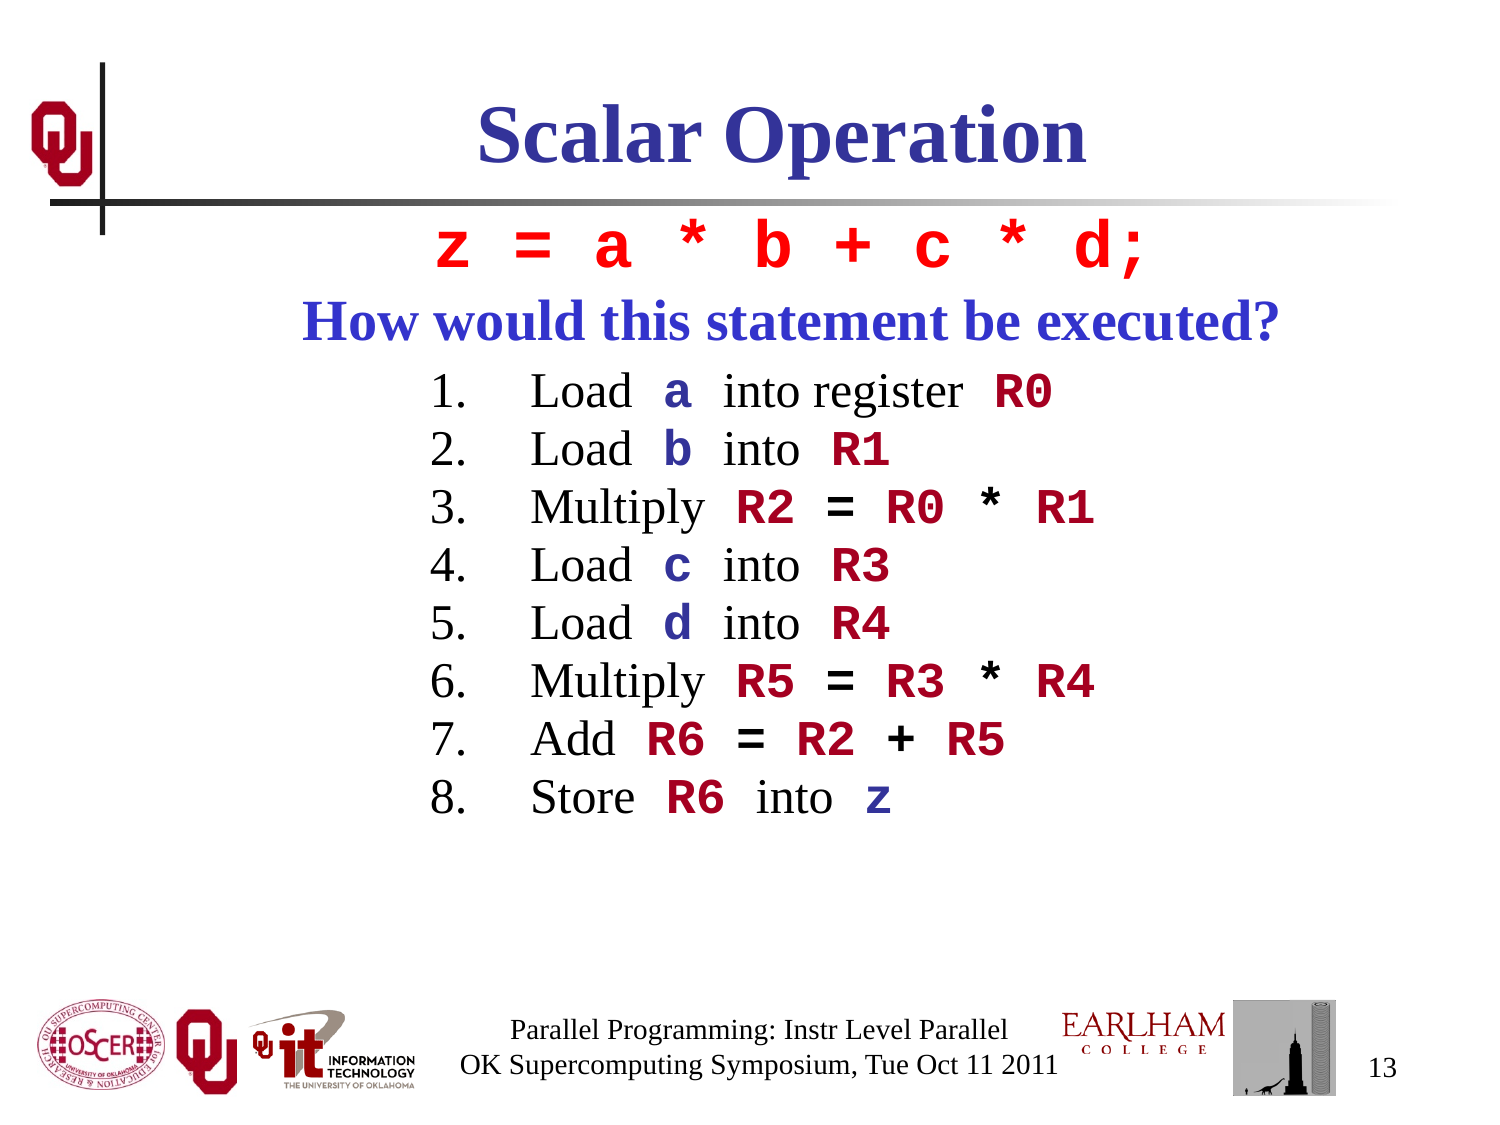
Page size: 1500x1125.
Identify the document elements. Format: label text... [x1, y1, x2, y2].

picture [174, 999, 425, 1099]
title Scalar Operation [124, 74, 1442, 187]
footer Parallel Programming: Instr Level Parallel OK Supercomputing Symposium, Tue Oct 11 2011 [431, 1012, 1088, 1088]
text_box How would this statement be executed? [288, 275, 1298, 360]
text_box z = a * b + c * d; [418, 193, 1169, 275]
list Load a into register R0 Load b into R1 Multiply R2 = R0 * R1 Load c into R3 Load d into R4 Multiply R5 = R3 * R4 Add R6 = R2 + R5 Store R6 into z [414, 360, 1151, 988]
slide_number 13 [1199, 1015, 1413, 1091]
picture [1241, 1091, 1336, 1096]
picture [29, 99, 94, 189]
picture [1293, 1000, 1336, 1015]
picture [37, 999, 165, 1090]
picture [1088, 1012, 1225, 1054]
